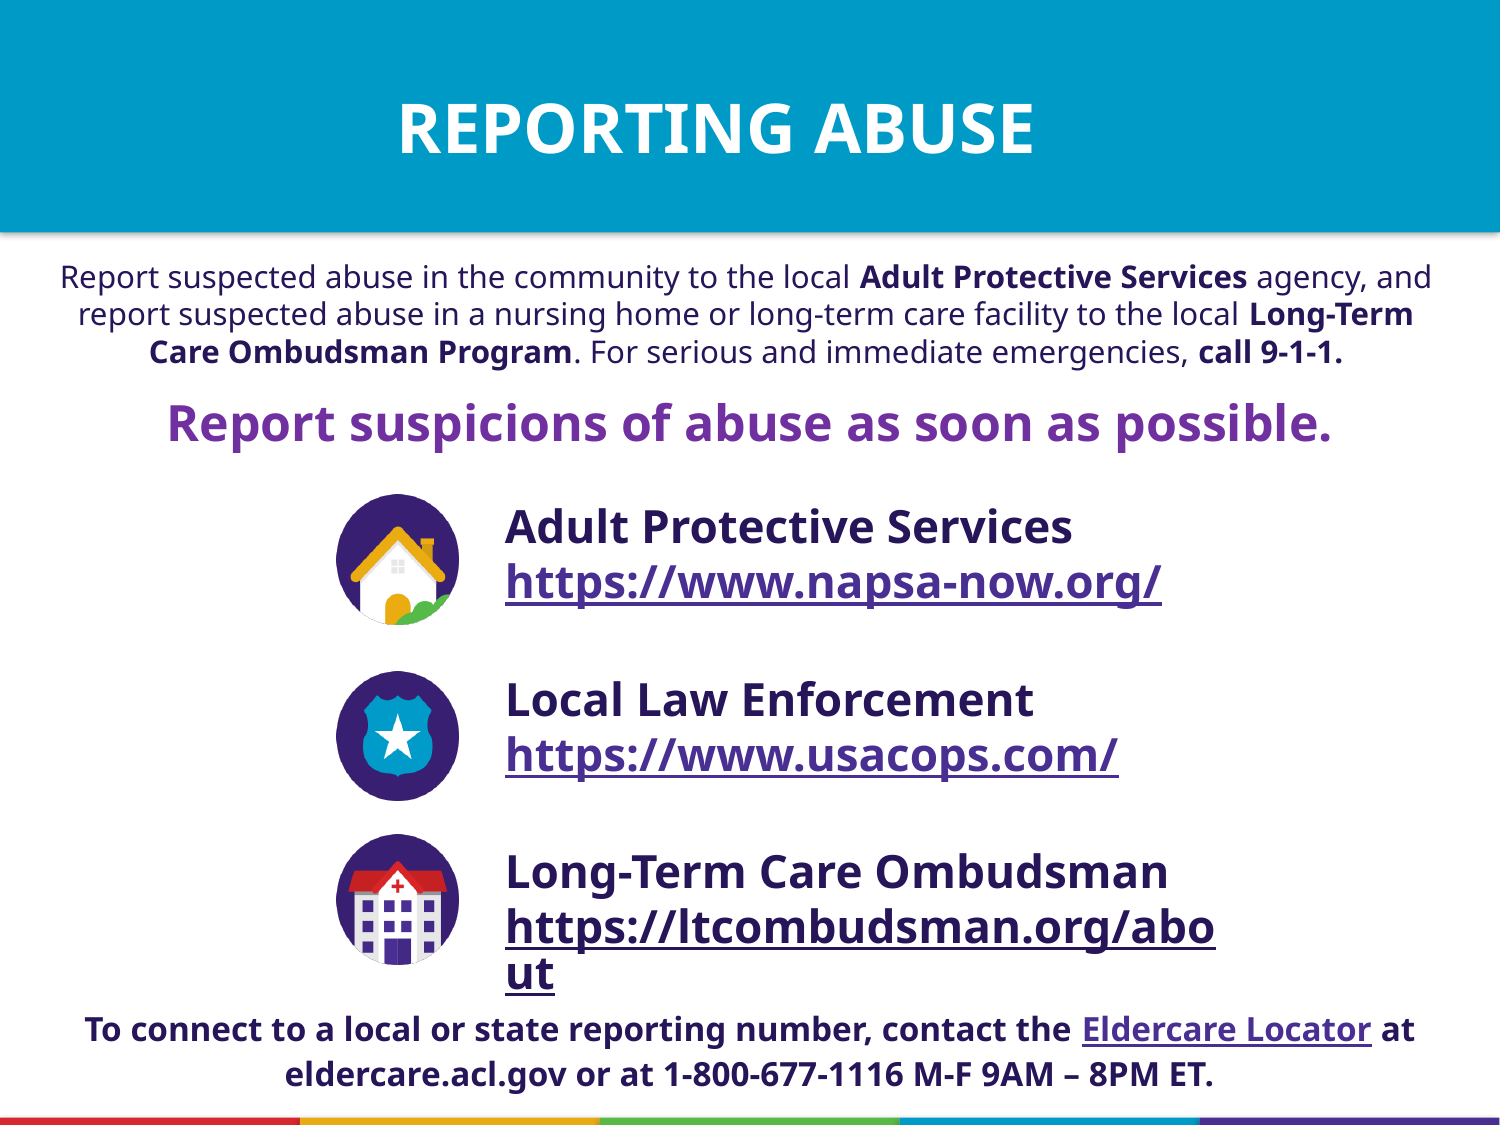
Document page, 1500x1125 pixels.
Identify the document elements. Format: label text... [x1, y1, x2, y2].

table_cell [250, 290, 286, 351]
table_cell [250, 351, 286, 412]
title REPORTING ABUSE [41, 53, 1392, 200]
text_box To connect to a local or state reporting number, contact the Eldercare Locator at eldercare.acl.gov or at 1-800-677-1116 M-F 9AM – 8PM ET. [1241, 1000, 1500, 1125]
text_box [336, 490, 1237, 1125]
list Report suspicions of abuse as soon as possible. [0, 383, 1500, 517]
text_box Report suspected abuse in the community to the local Adult Protective Services agency, and report suspected abuse in a nursing home or long-term care facility to the local Long-Term Care Ombudsman Program. For serious and immediate emergencies, call 9-1-1. [23, 249, 250, 377]
table_header [250, 229, 286, 290]
text_box Report suspected abuse in the community to the local Adult Protective Services agency, and report suspected abuse in a nursing home or long-term care facility to the local Long-Term Care Ombudsman Program. For serious and immediate emergencies, call 9-1-1. [786, 249, 1469, 377]
table_header [286, 229, 786, 290]
text_box To connect to a local or state reporting number, contact the Eldercare Locator at eldercare.acl.gov or at 1-800-677-1116 M-F 9AM – 8PM ET. [0, 1000, 330, 1125]
table_cell [286, 351, 786, 412]
table_cell [286, 290, 786, 351]
